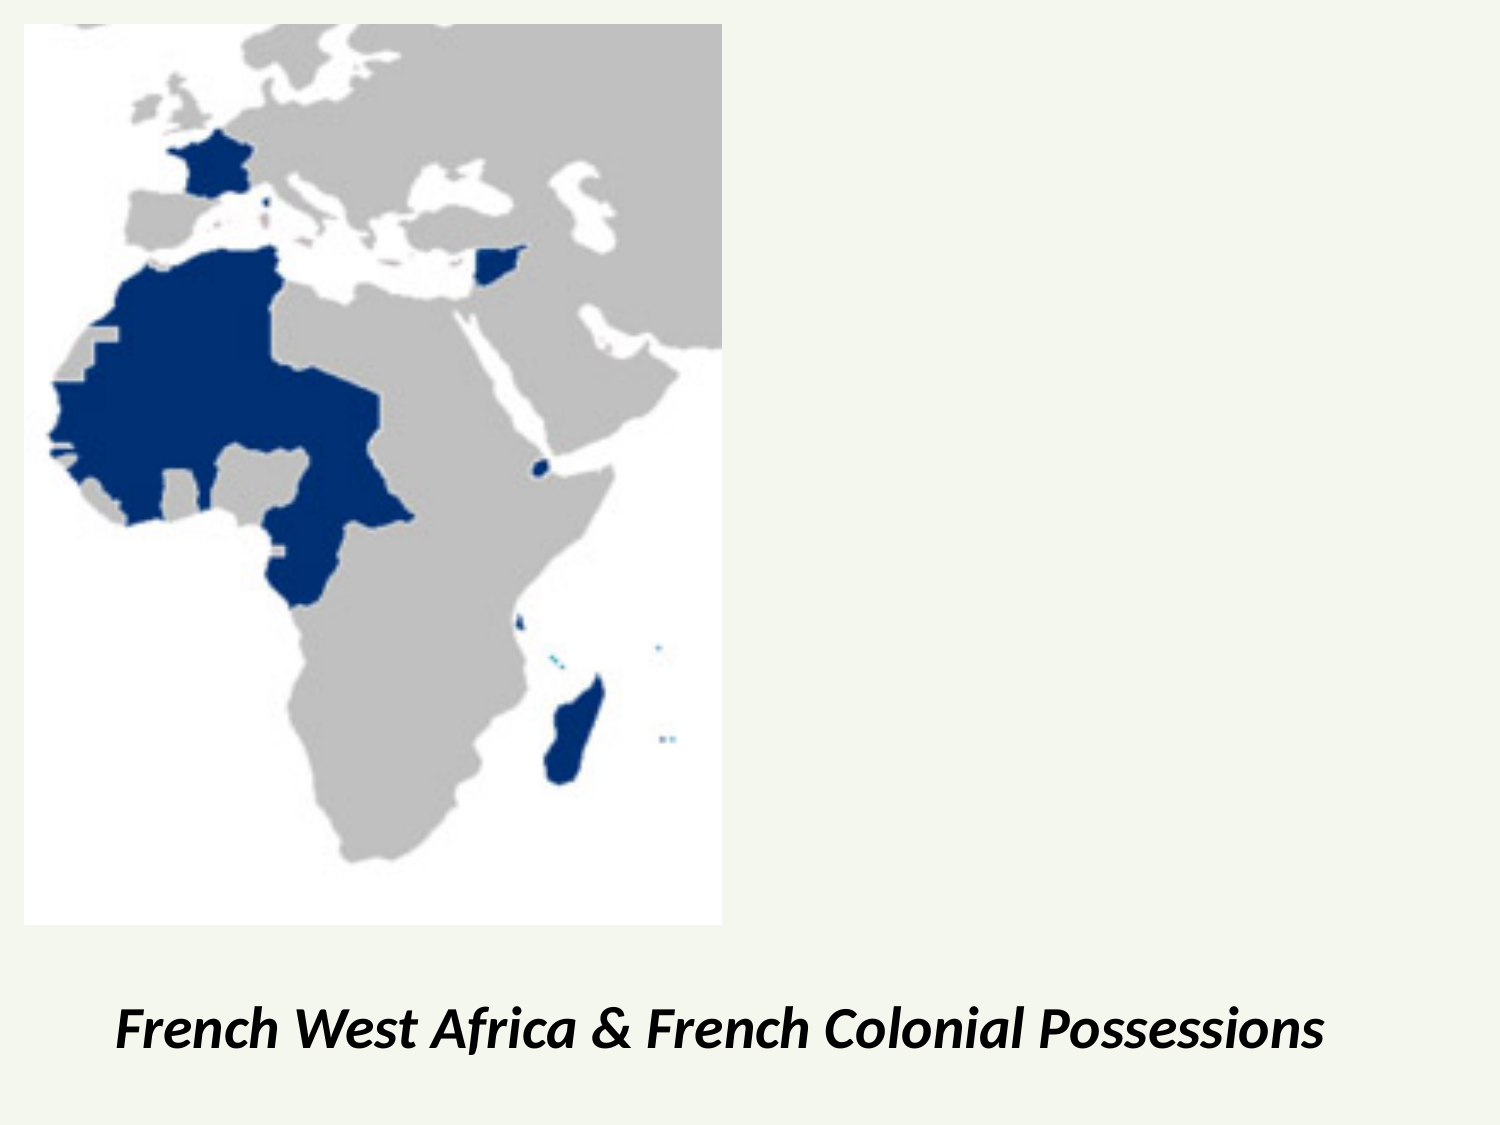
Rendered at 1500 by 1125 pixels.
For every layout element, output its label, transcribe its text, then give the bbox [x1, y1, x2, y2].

title French West Africa & French Colonial Possessions [46, 973, 1397, 1077]
picture [24, 24, 722, 926]
